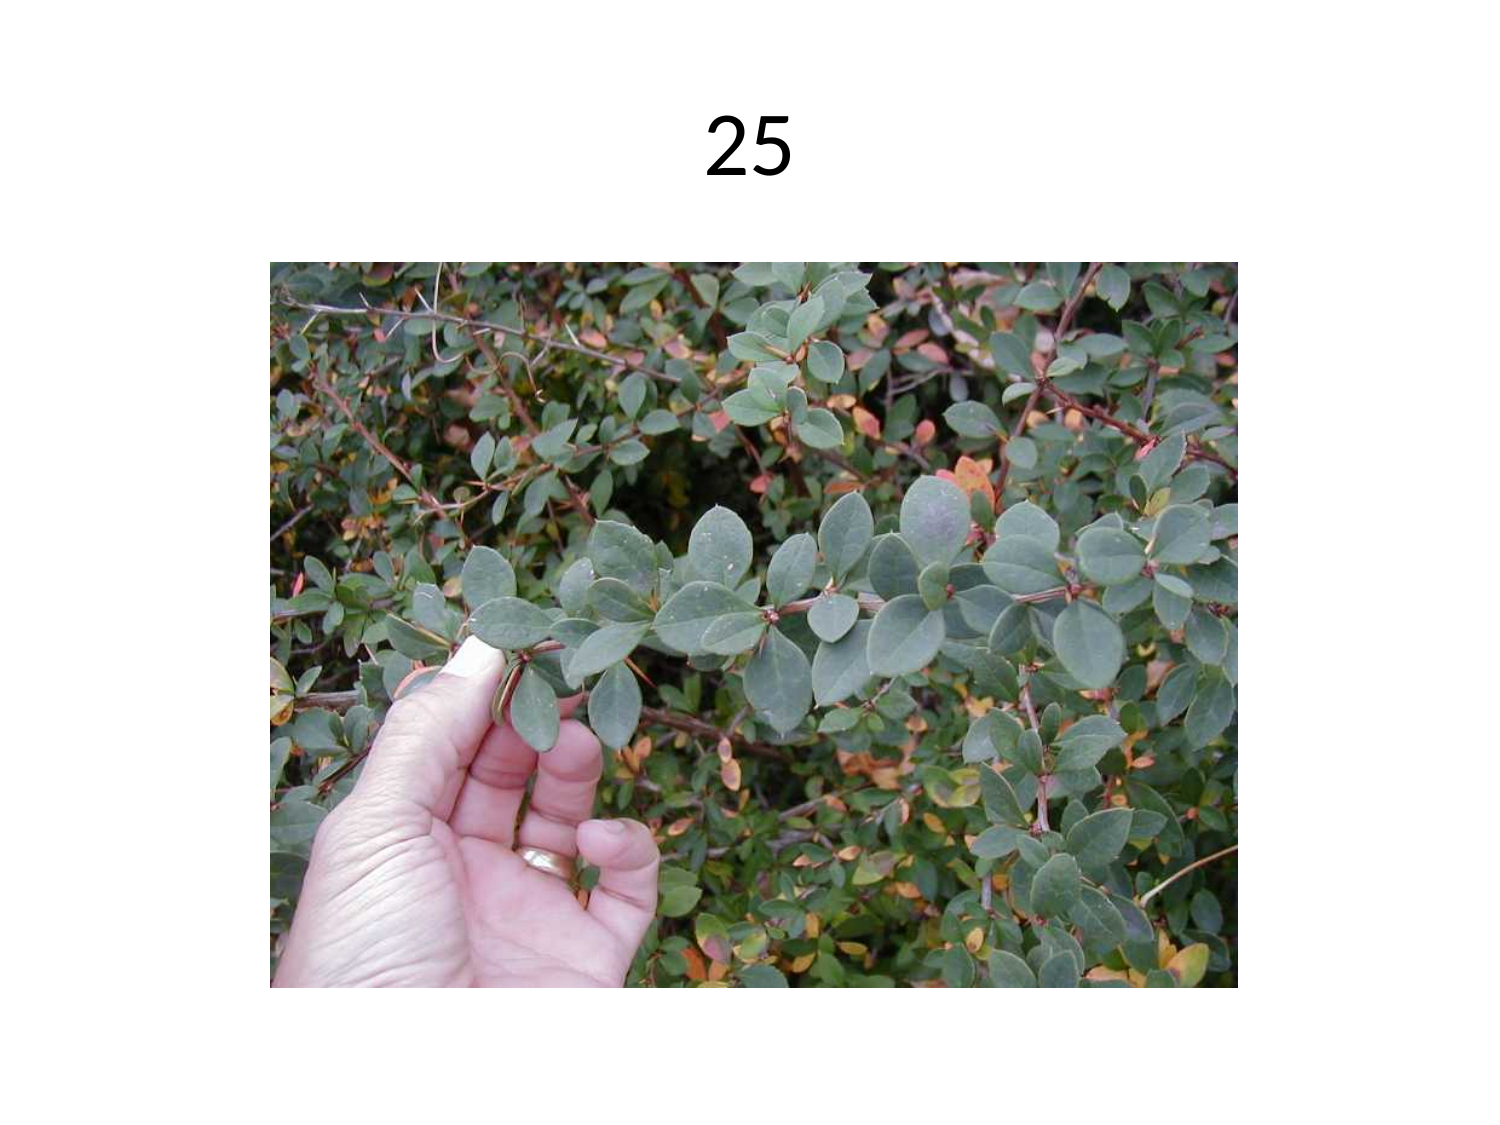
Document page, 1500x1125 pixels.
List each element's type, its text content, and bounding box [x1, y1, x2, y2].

title 25 [75, 45, 1425, 233]
picture [270, 262, 1238, 988]
